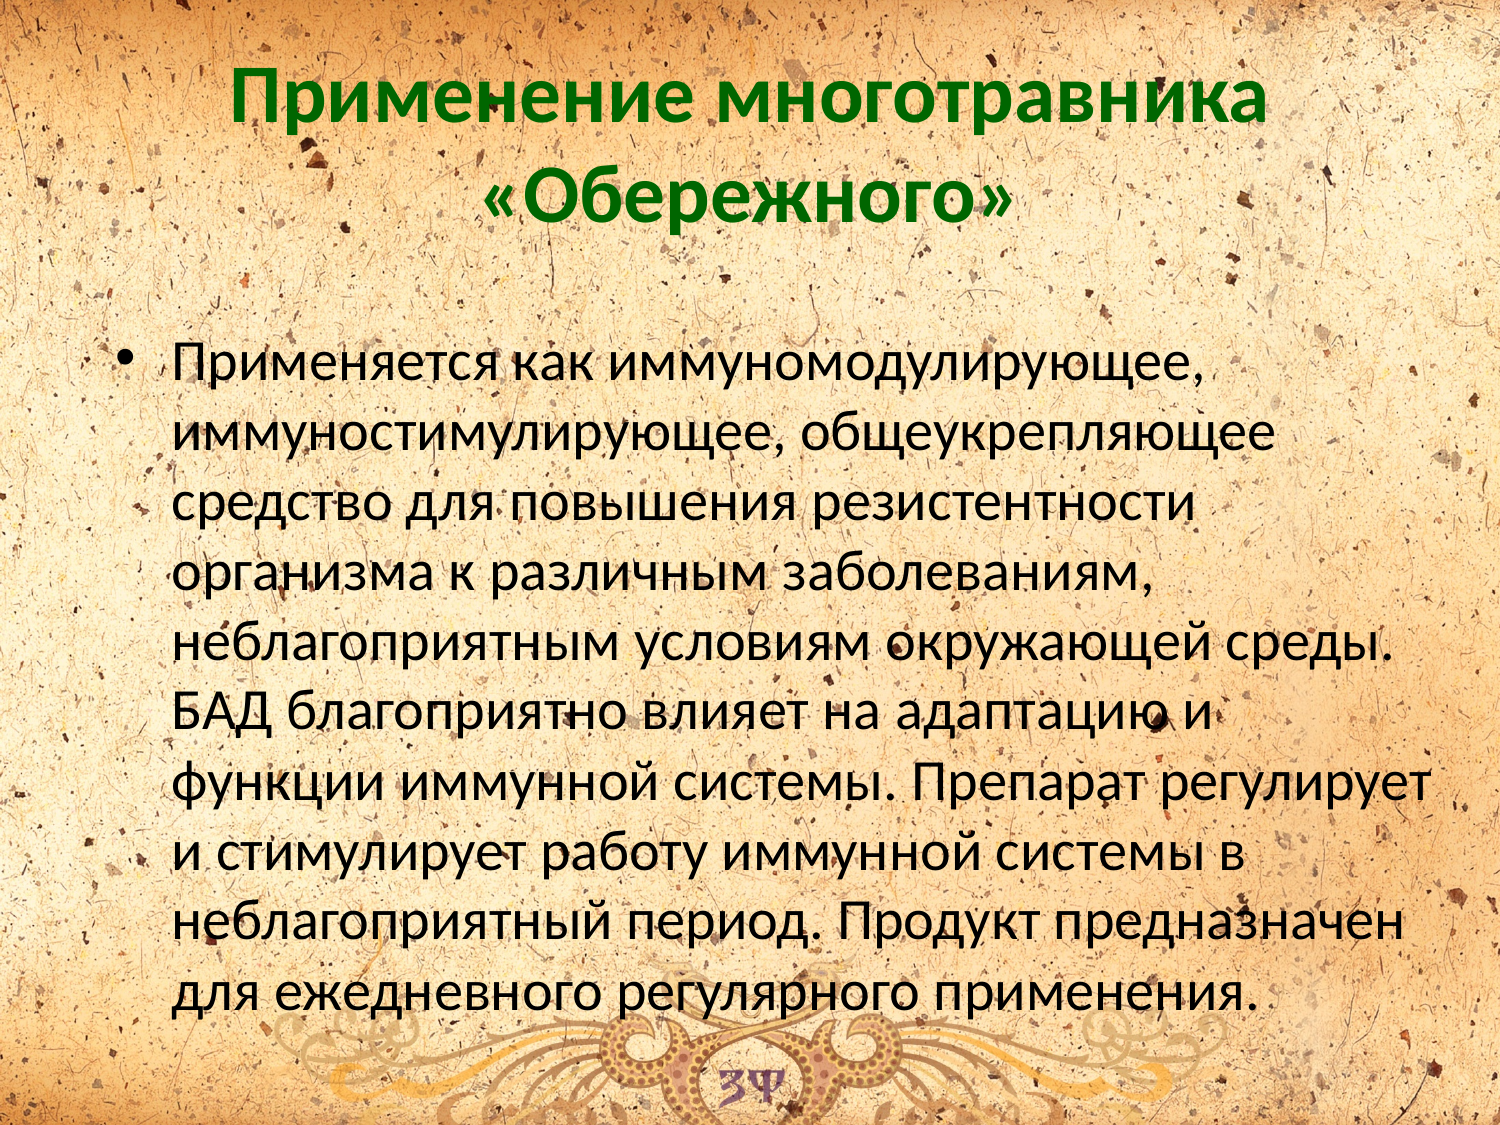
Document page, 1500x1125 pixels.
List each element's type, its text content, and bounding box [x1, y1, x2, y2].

title Применение многотравника «Обережного» [74, 44, 1426, 233]
list Применяется как иммуномодулирующее, иммуностимулирующее, общеукрепляющее средство для повышения резистентности организма к различным заболеваниям, неблагоприятным условиям окружающей среды. БАД благоприятно влияет на адаптацию и функции иммунной системы. Препарат регулирует и стимулирует работу иммунной системы в неблагоприятный период. Продукт предназначен для ежедневного регулярного применения. [100, 314, 1451, 1057]
picture [0, 0, 1500, 1125]
